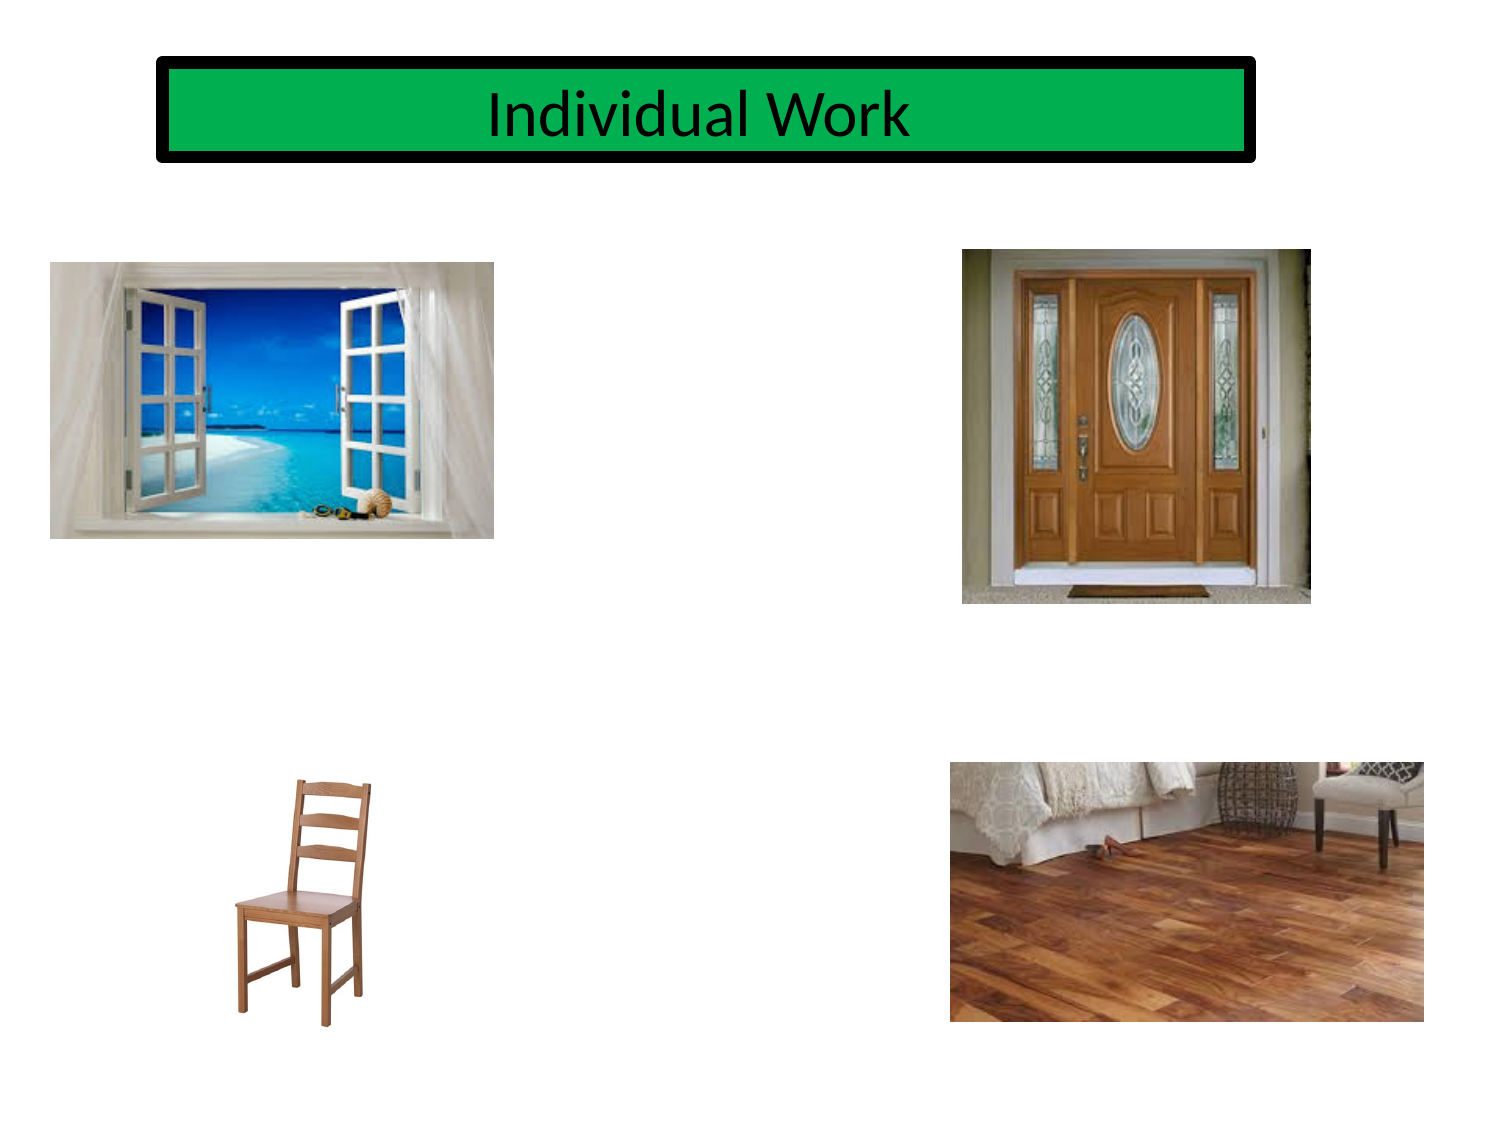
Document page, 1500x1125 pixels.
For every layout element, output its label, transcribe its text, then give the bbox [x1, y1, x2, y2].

picture [162, 762, 445, 1045]
picture [962, 249, 1312, 604]
picture [49, 262, 494, 540]
text_box Individual Work [162, 62, 1250, 158]
picture [949, 762, 1424, 1023]
